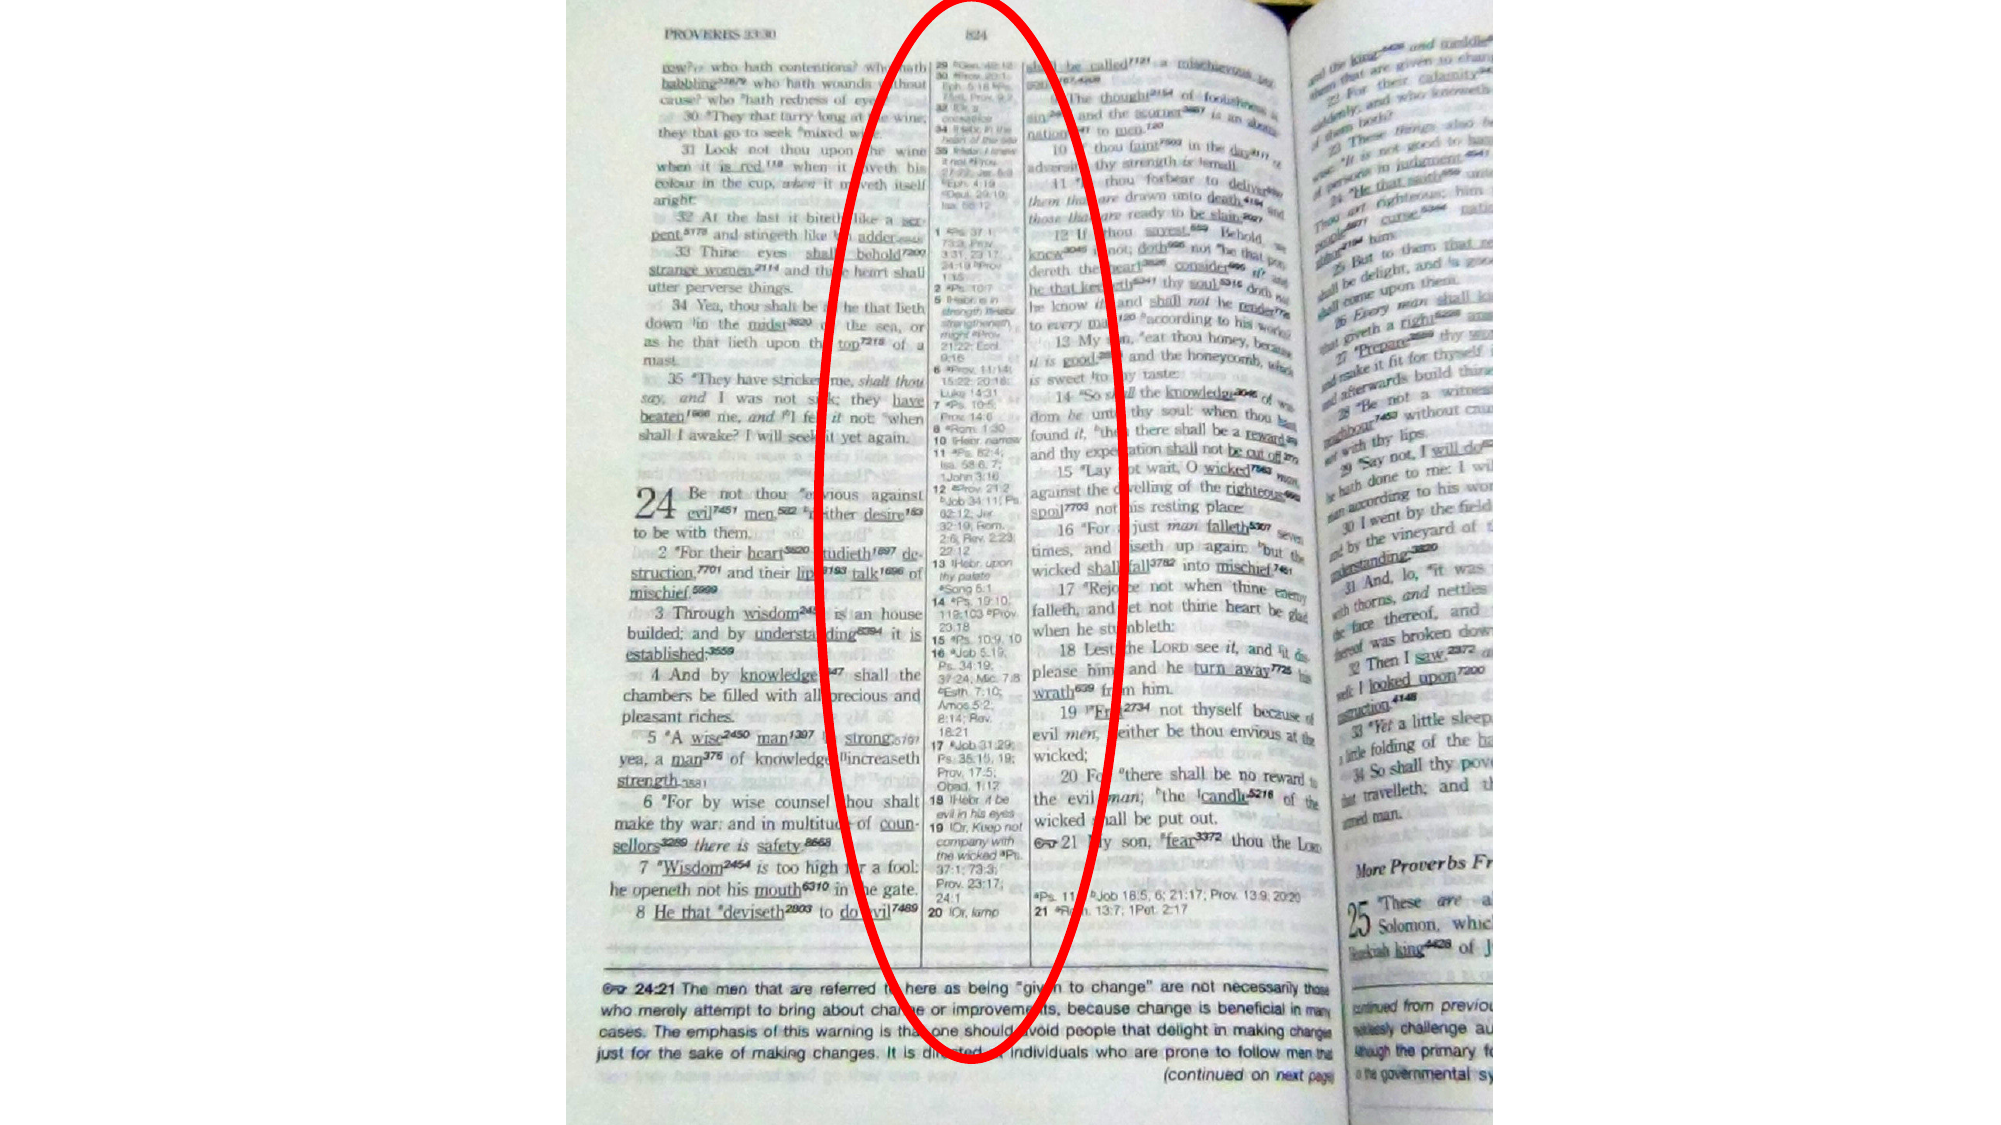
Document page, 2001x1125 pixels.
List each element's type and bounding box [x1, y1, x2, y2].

picture [565, 0, 1493, 1125]
